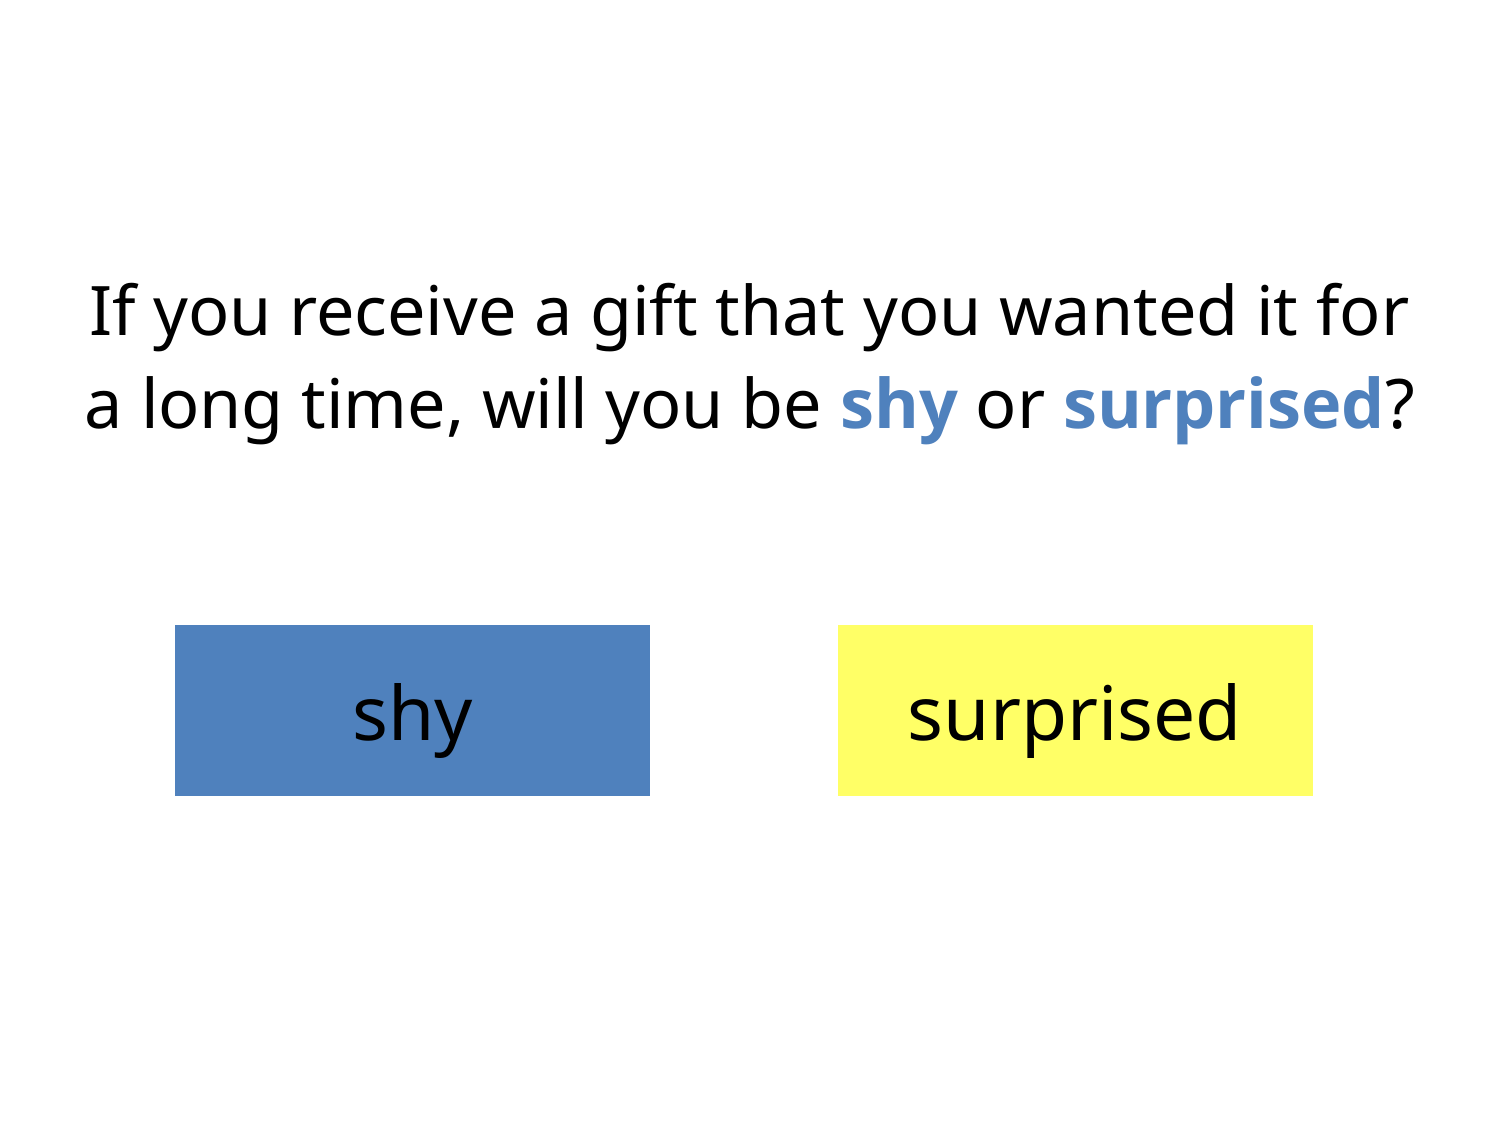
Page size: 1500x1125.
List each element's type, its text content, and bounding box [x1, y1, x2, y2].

text_box shy [174, 624, 650, 797]
title If you receive a gift that you wanted it for a long time, will you be shy or surprised? [62, 210, 1438, 500]
text_box surprised [837, 624, 1313, 797]
